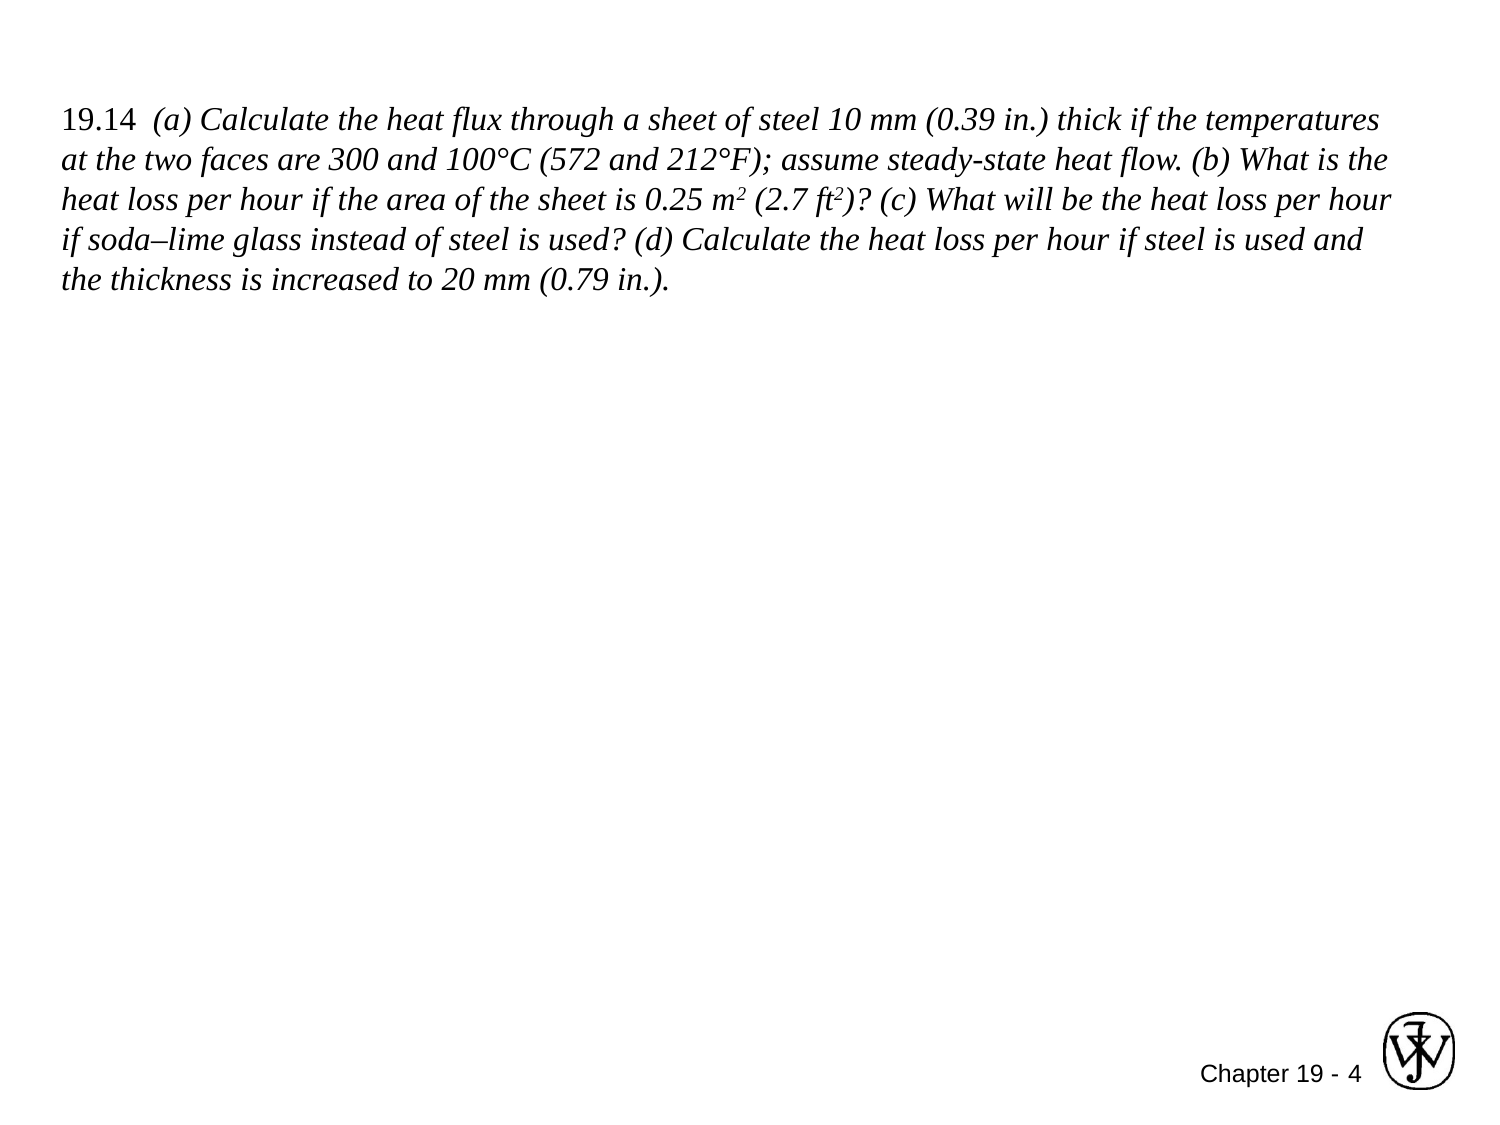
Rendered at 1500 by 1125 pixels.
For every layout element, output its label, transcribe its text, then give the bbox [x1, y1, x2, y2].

slide_number 4 [1258, 1050, 1453, 1110]
text_box 19.14 (a) Calculate the heat flux through a sheet of steel 10 mm (0.39 in.) thick if the temperatures at the two faces are 300 and 100°C (572 and 212°F); assume steady-state heat flow. (b) What is the heat loss per hour if the area of the sheet is 0.25 m2 (2.7 ft2)? (c) What will be the heat loss per hour if soda–lime glass instead of steel is used? (d) Calculate the heat loss per hour if steel is used and the thickness is increased to 20 mm (0.79 in.). [46, 90, 1412, 305]
picture [1383, 1012, 1455, 1090]
